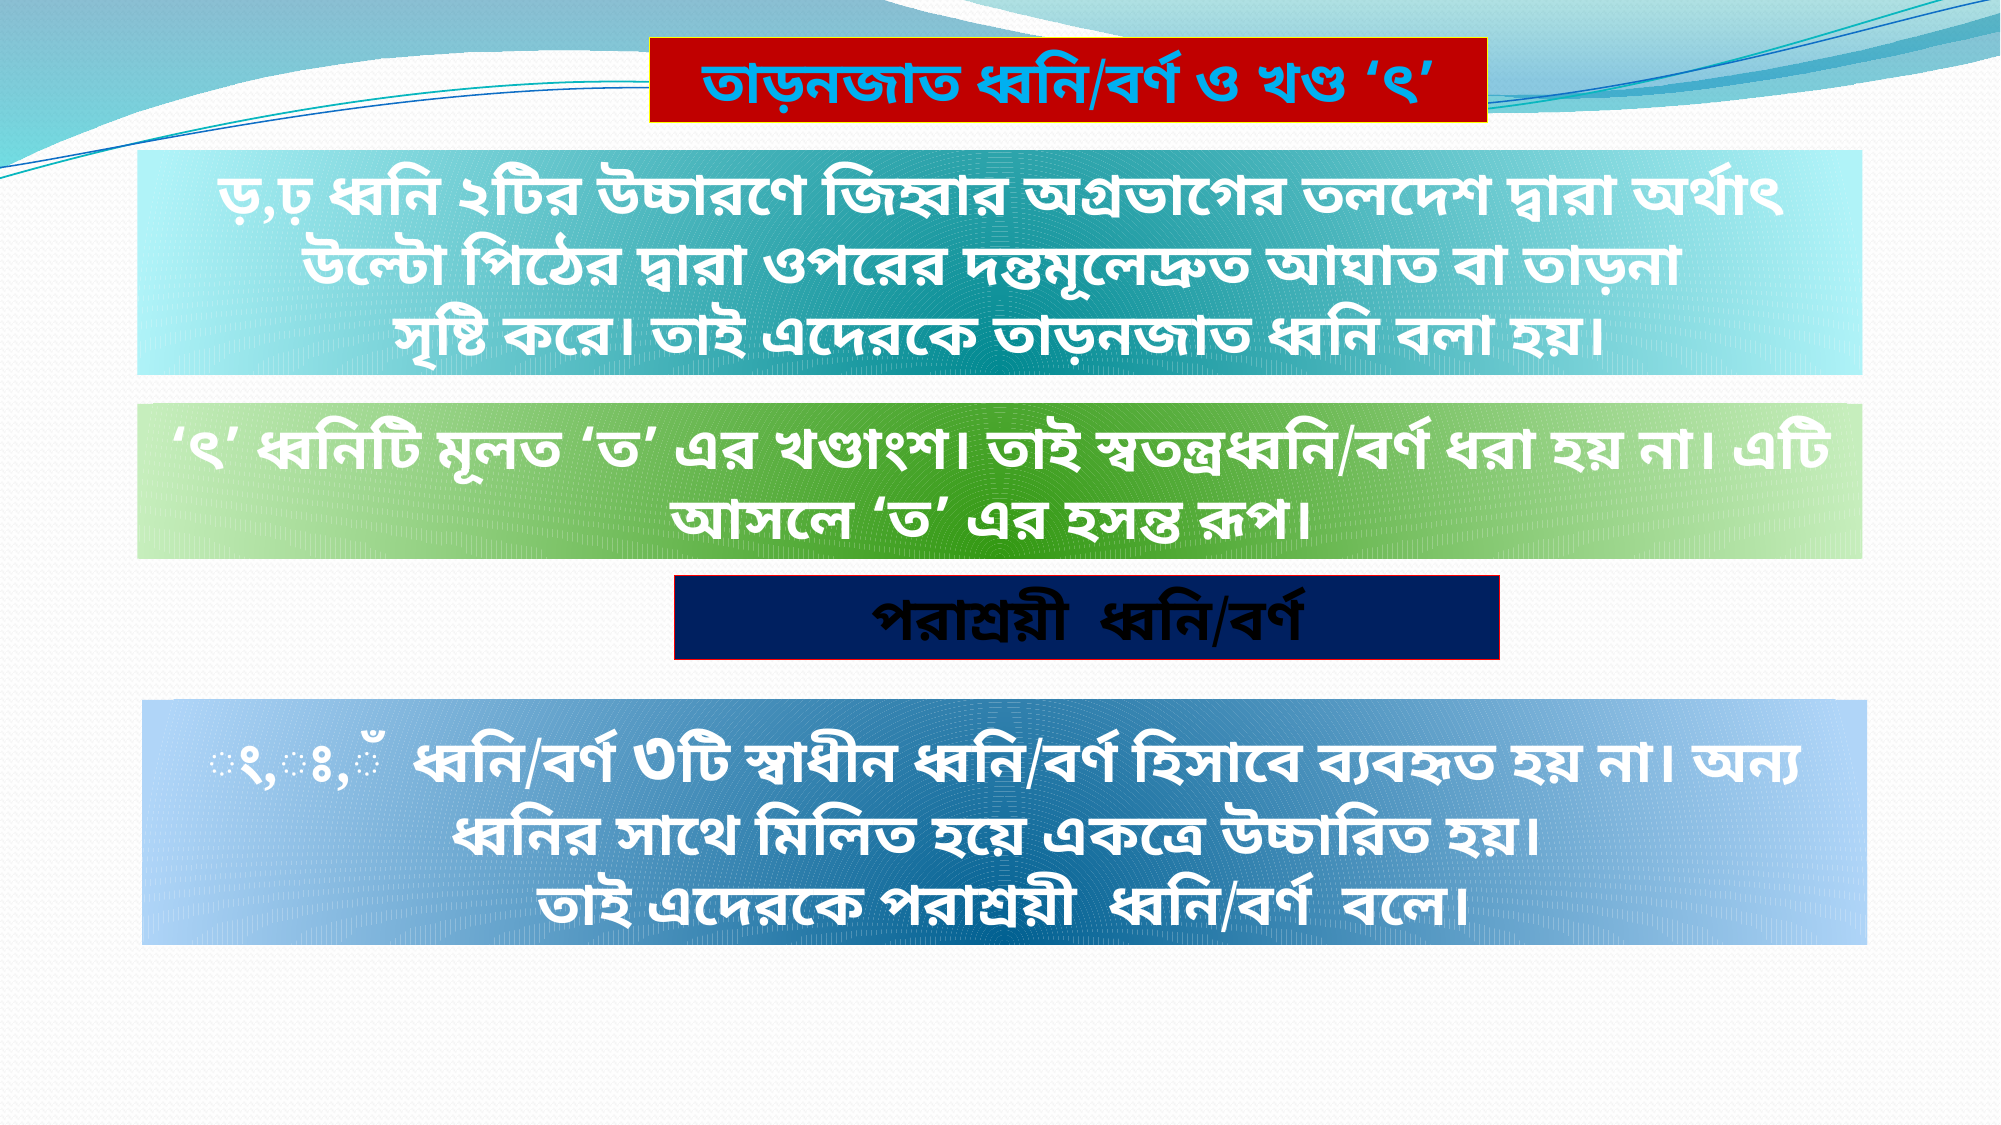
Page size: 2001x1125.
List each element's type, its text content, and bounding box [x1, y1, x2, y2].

text_box ং,ঃ,ঁ ধ্বনি/বর্ণ ৩টি স্বাধীন ধ্বনি/বর্ণ হিসাবে ব্যবহৃত হয় না। অন্য ধ্বনির সাথে মিলিত হয়ে একত্রে উচ্চারিত হয়। তাই এদেরকে পরাশ্রয়ী ধ্বনি/বর্ণ বলে। [142, 699, 1868, 945]
text_box পরাশ্রয়ী ধ্বনি/বর্ণ [674, 575, 1500, 660]
text_box ‘ৎ’ ধ্বনিটি মূলত ‘ত’ এর খণ্ডাংশ। তাই স্বতন্ত্রধ্বনি/বর্ণ ধরা হয় না। এটি আসলে ‘ত’ এর হসন্ত রূপ। [137, 403, 1863, 559]
text_box তাড়নজাত ধ্বনি/বর্ণ ও খণ্ড ‘ৎ’ [649, 37, 1488, 123]
text_box ড়,ঢ় ধ্বনি ২টির উচ্চারণে জিহ্বার অগ্রভাগের তলদেশ দ্বারা অর্থাৎ উল্টো পিঠের দ্বারা ওপরের দন্তমূলেদ্রুত আঘাত বা তাড়না সৃষ্টি করে। তাই এদেরকে তাড়নজাত ধ্বনি বলা হয়। [137, 149, 1863, 375]
